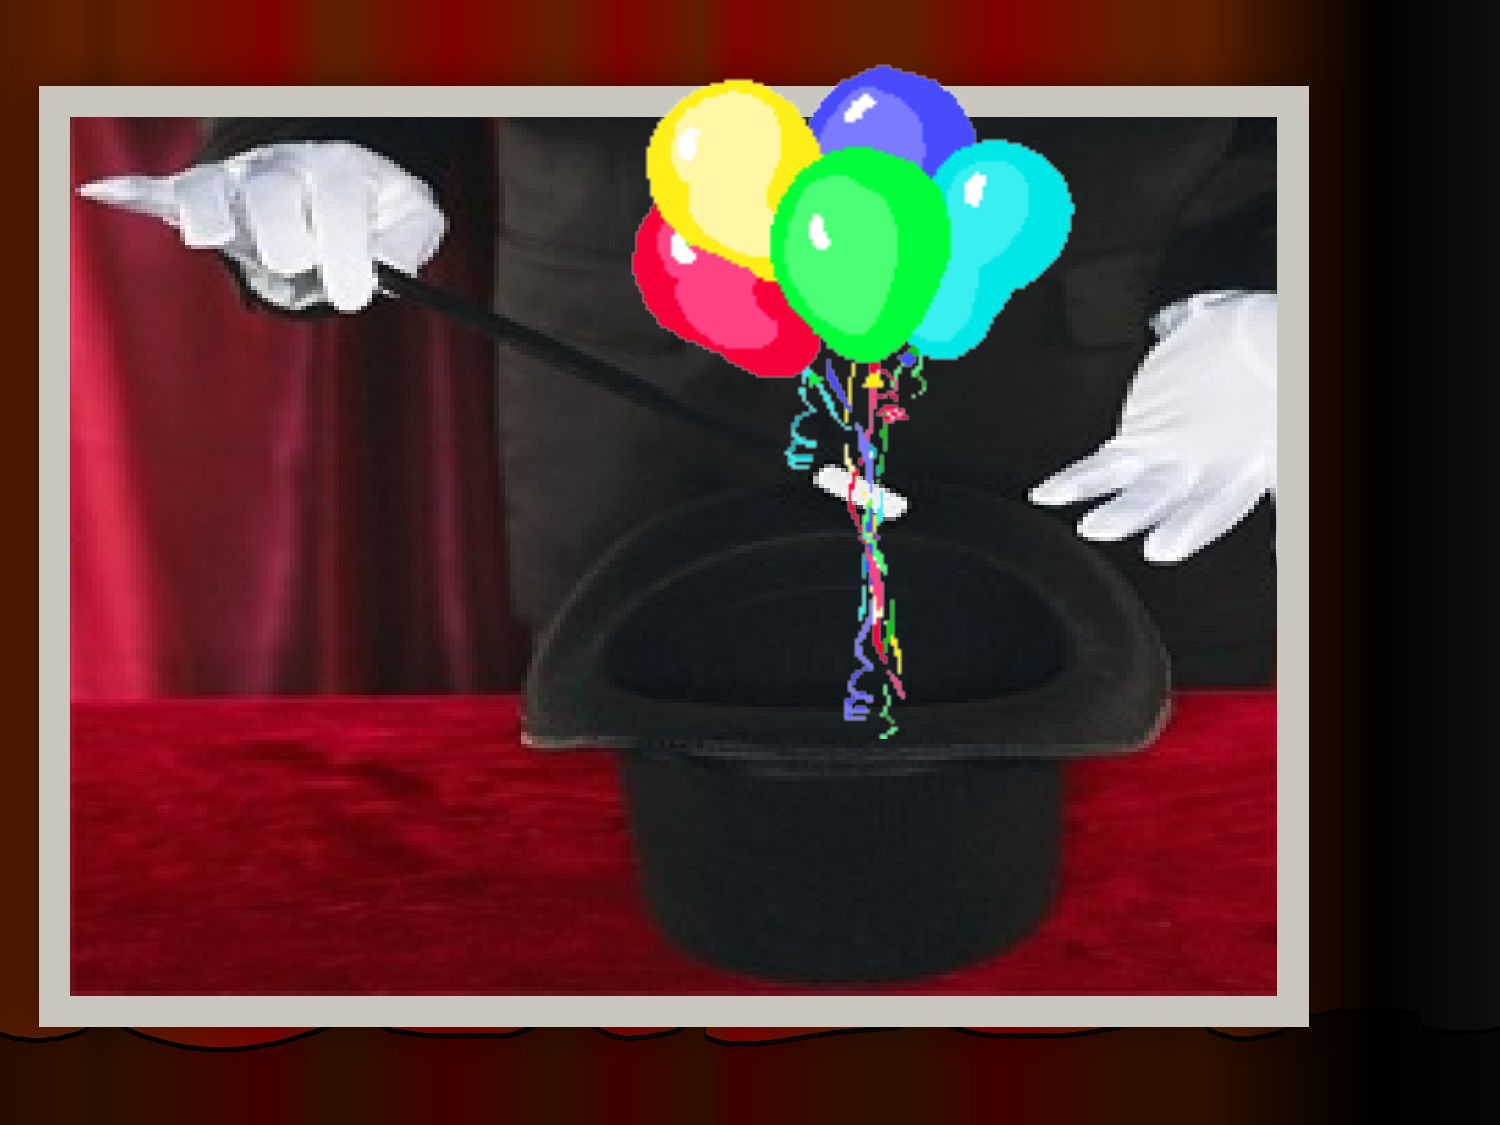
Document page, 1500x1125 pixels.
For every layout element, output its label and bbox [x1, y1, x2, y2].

picture [70, 34, 1278, 997]
